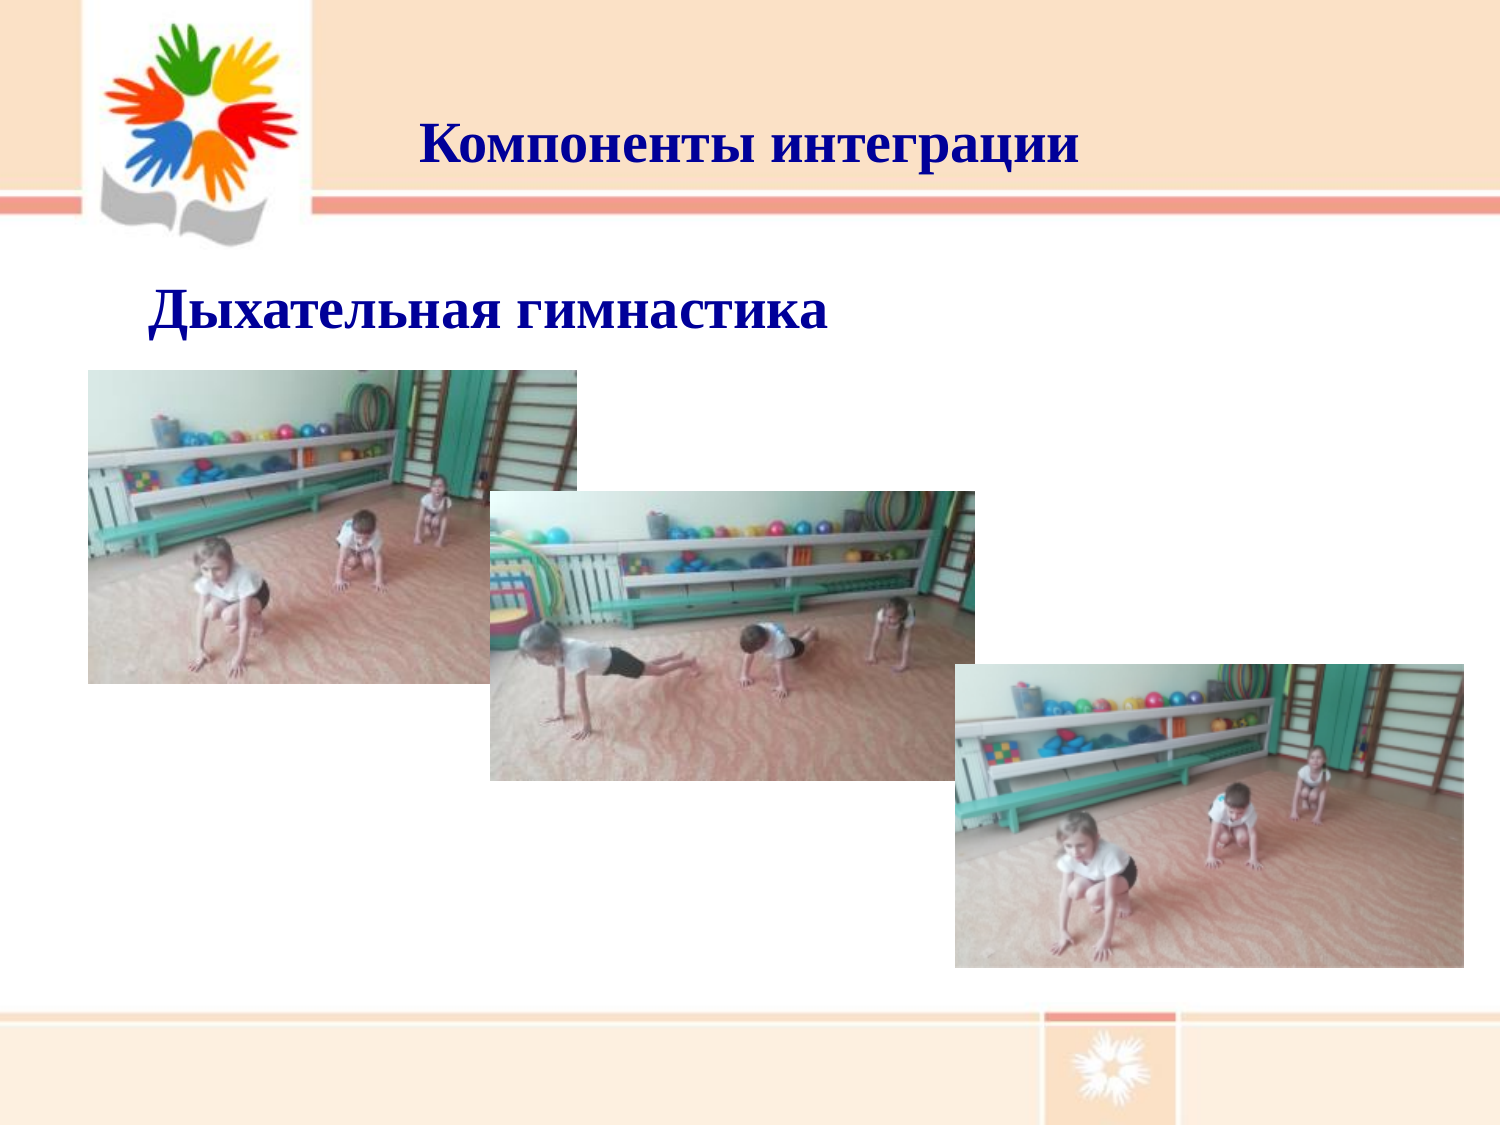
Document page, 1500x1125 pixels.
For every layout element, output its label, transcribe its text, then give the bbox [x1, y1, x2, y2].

title Компоненты интеграции [74, 44, 1426, 233]
list Дыхательная гимнастика [74, 262, 1426, 1006]
picture [0, 0, 1500, 1125]
